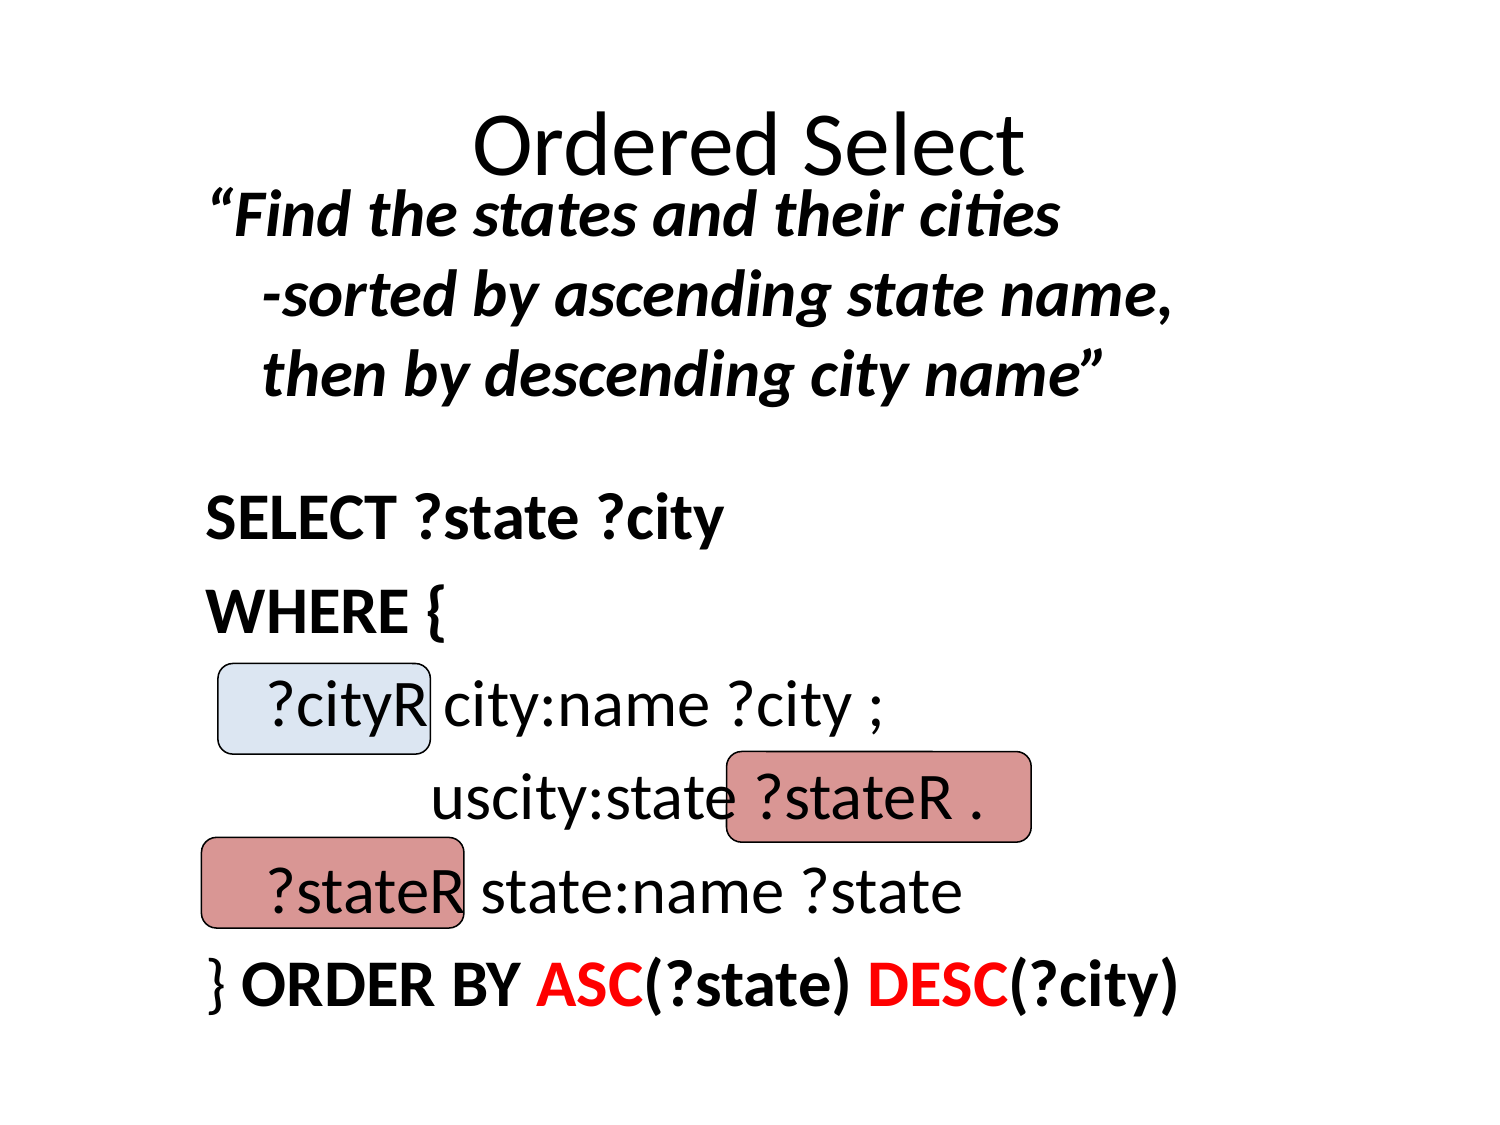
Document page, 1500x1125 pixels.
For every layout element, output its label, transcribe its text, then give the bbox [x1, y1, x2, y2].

title Ordered Select [75, 45, 1425, 233]
text_box “Find the states and their cities -sorted by ascending state name, then by descending city name” [190, 162, 1355, 316]
list SELECT ?state ?city WHERE { ?cityR city:name ?city ; uscity:state ?stateR . ?stateR state:name ?state } ORDER BY ASC(?state) DESC(?city) [190, 465, 1500, 1125]
